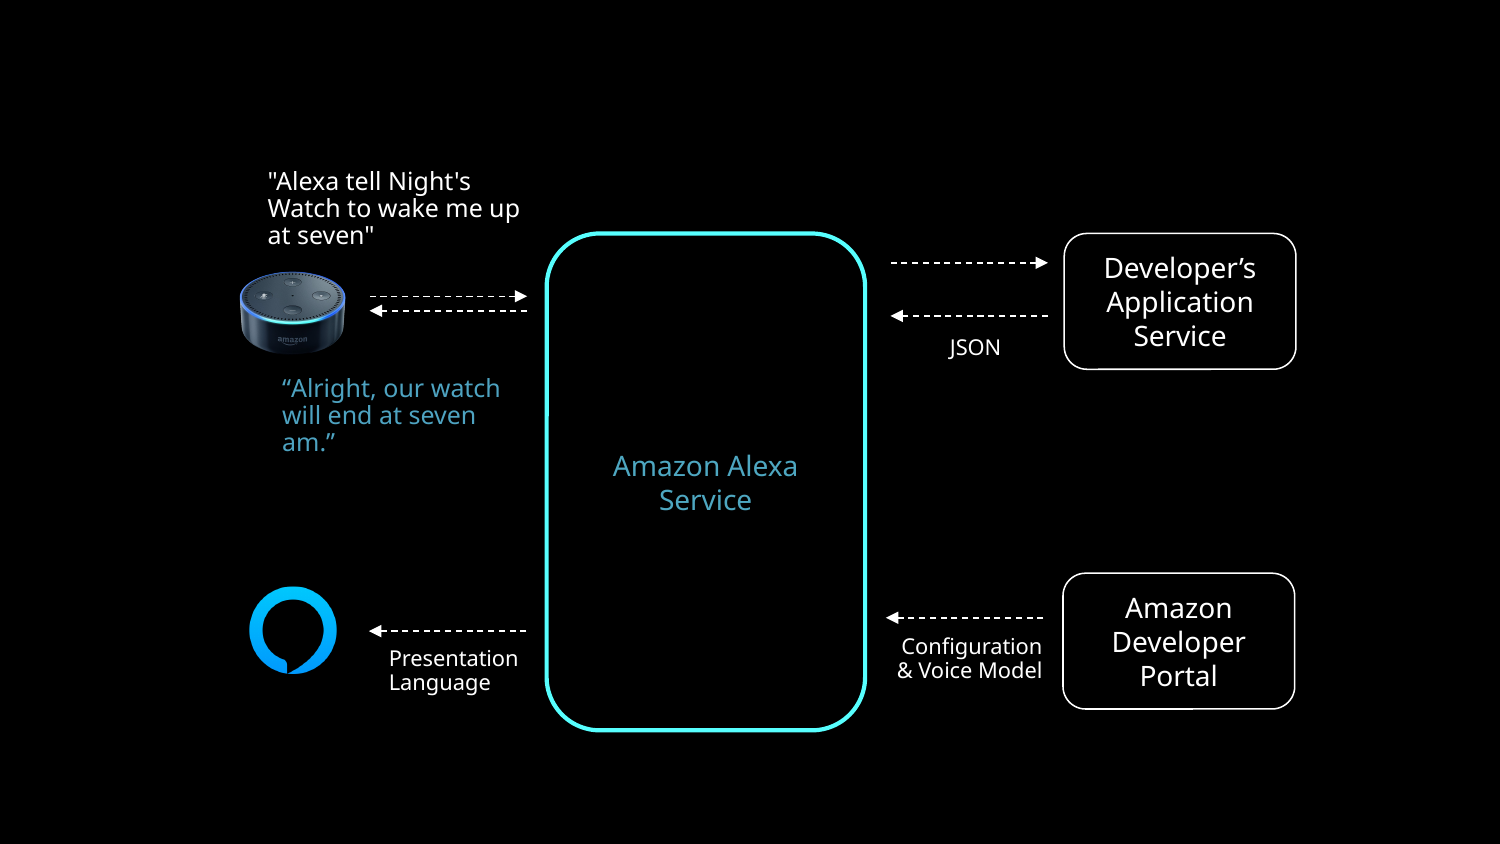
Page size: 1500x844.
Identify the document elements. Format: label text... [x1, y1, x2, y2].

text_box Configuration & Voice Model [884, 620, 1054, 699]
picture [214, 233, 370, 389]
text_box Presentation Language [377, 634, 547, 710]
text_box Amazon Alexa Service [544, 231, 868, 733]
text_box JSON [843, 309, 1013, 388]
text_box Developer’s Application Service [1062, 231, 1299, 372]
text_box Amazon Developer Portal [1060, 571, 1297, 712]
picture [174, 577, 410, 685]
text_box “Alright, our watch will end at seven am.” [270, 377, 528, 456]
text_box "Alexa tell Night's Watch to wake me up at seven" [256, 153, 558, 266]
